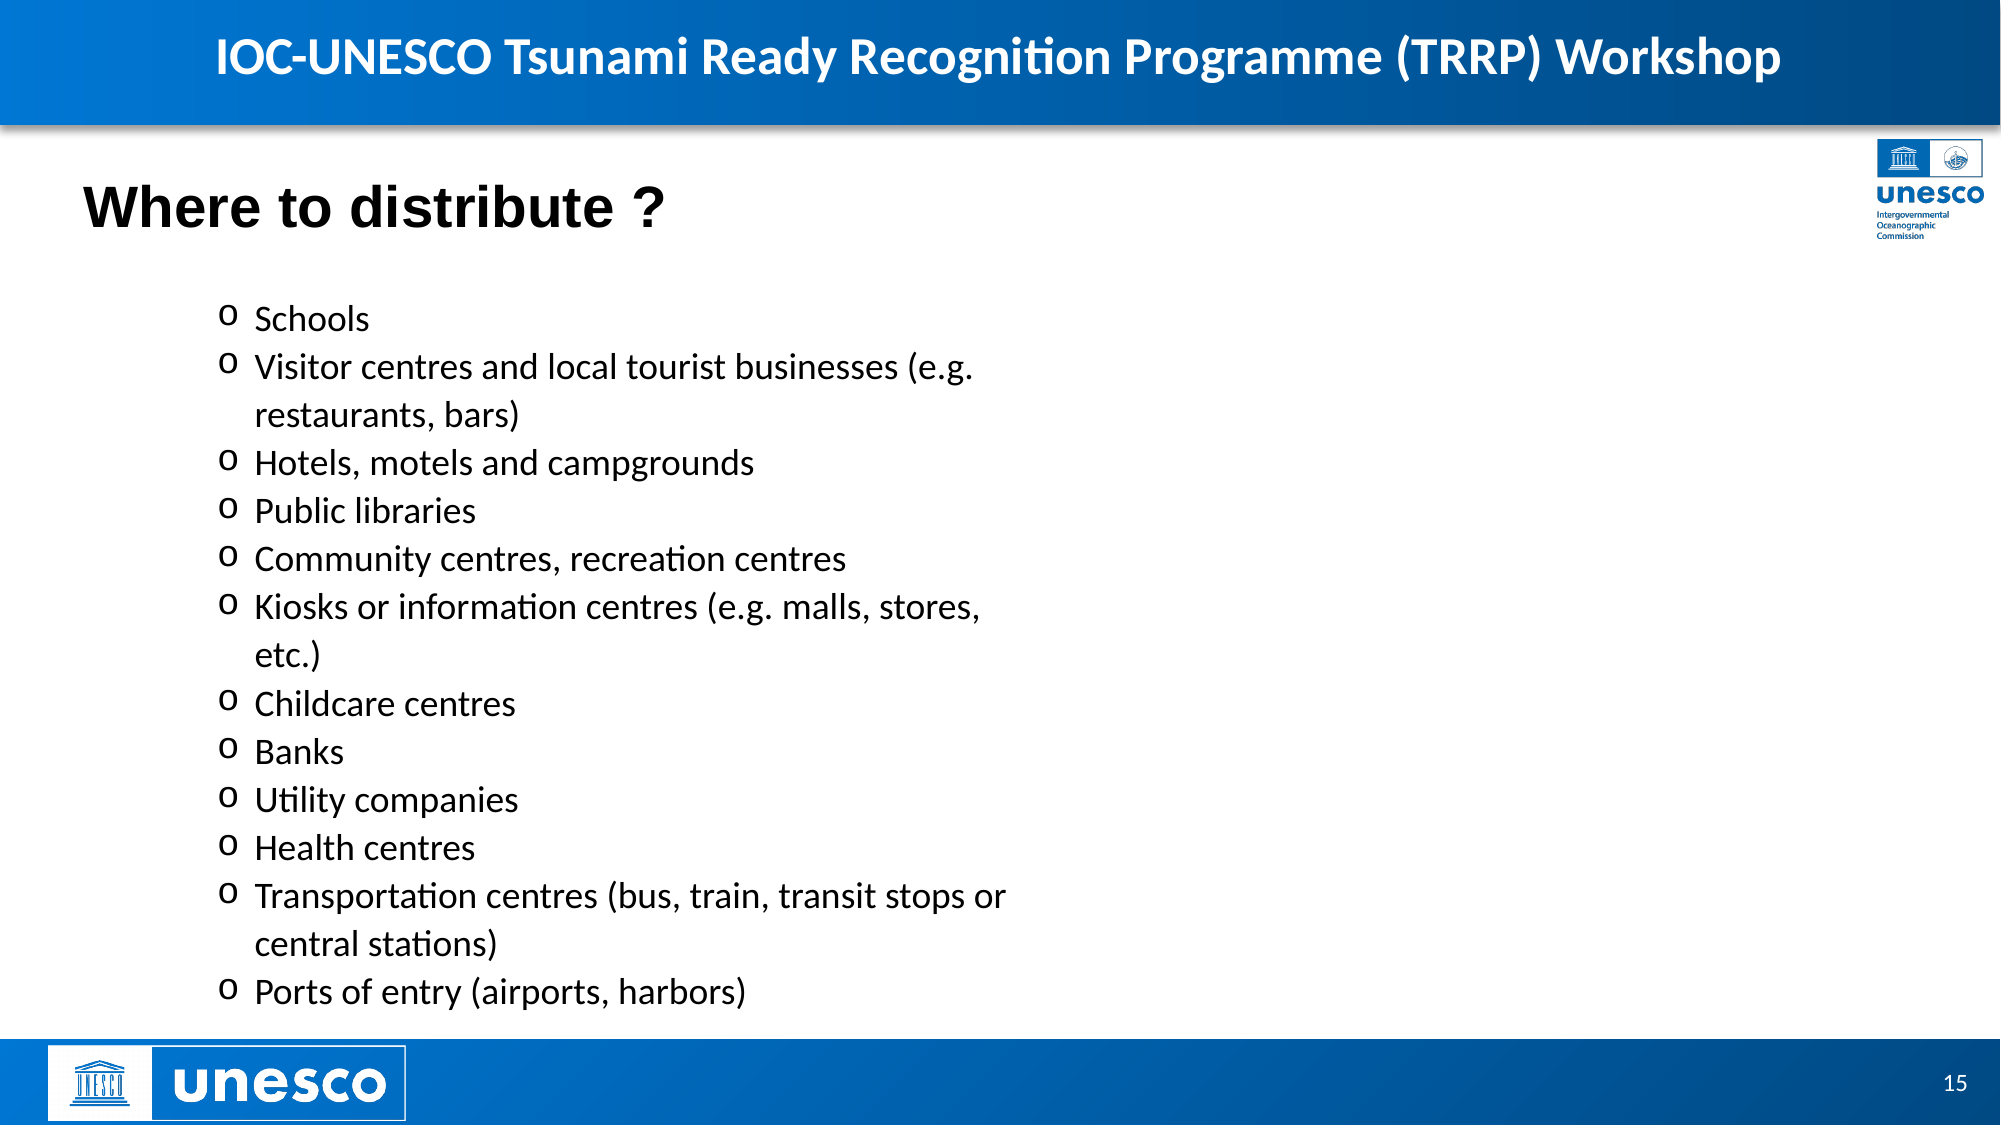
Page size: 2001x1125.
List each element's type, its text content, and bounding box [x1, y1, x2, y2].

list Where to distribute ? [69, 157, 1000, 282]
picture [1877, 139, 1984, 239]
text_box Schools Visitor centres and local tourist businesses (e.g. restaurants, bars) Hotels, motels and campgrounds Public libraries Community centres, recreation centres Kiosks or information centres (e.g. malls, stores, etc.) Childcare centres Banks Utility companies Health centres Transportation centres (bus, train, transit stops or central stations) Ports of entry (airports, harbors) [52, 282, 1062, 1020]
slide_number 15 [1718, 1051, 1984, 1112]
picture [48, 1045, 406, 1121]
title IOC-UNESCO Tsunami Ready Recognition Programme (TRRP) Workshop [69, 24, 1931, 100]
